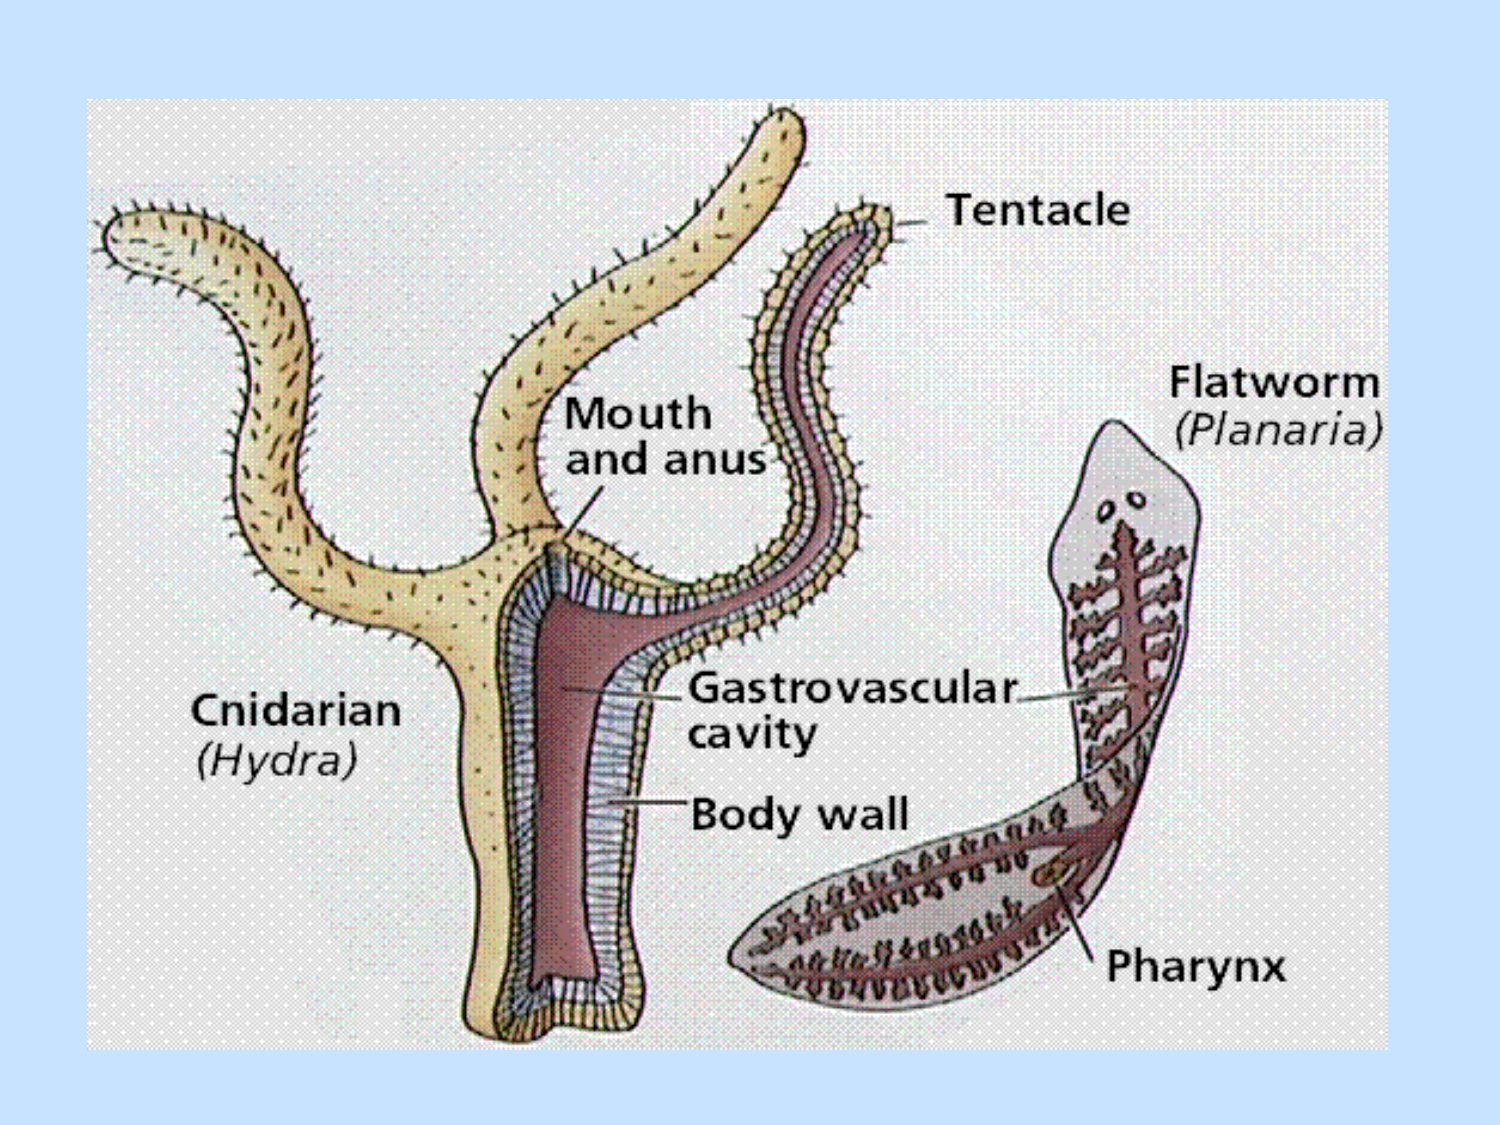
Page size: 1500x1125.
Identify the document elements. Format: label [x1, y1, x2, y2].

picture [87, 99, 1388, 1051]
